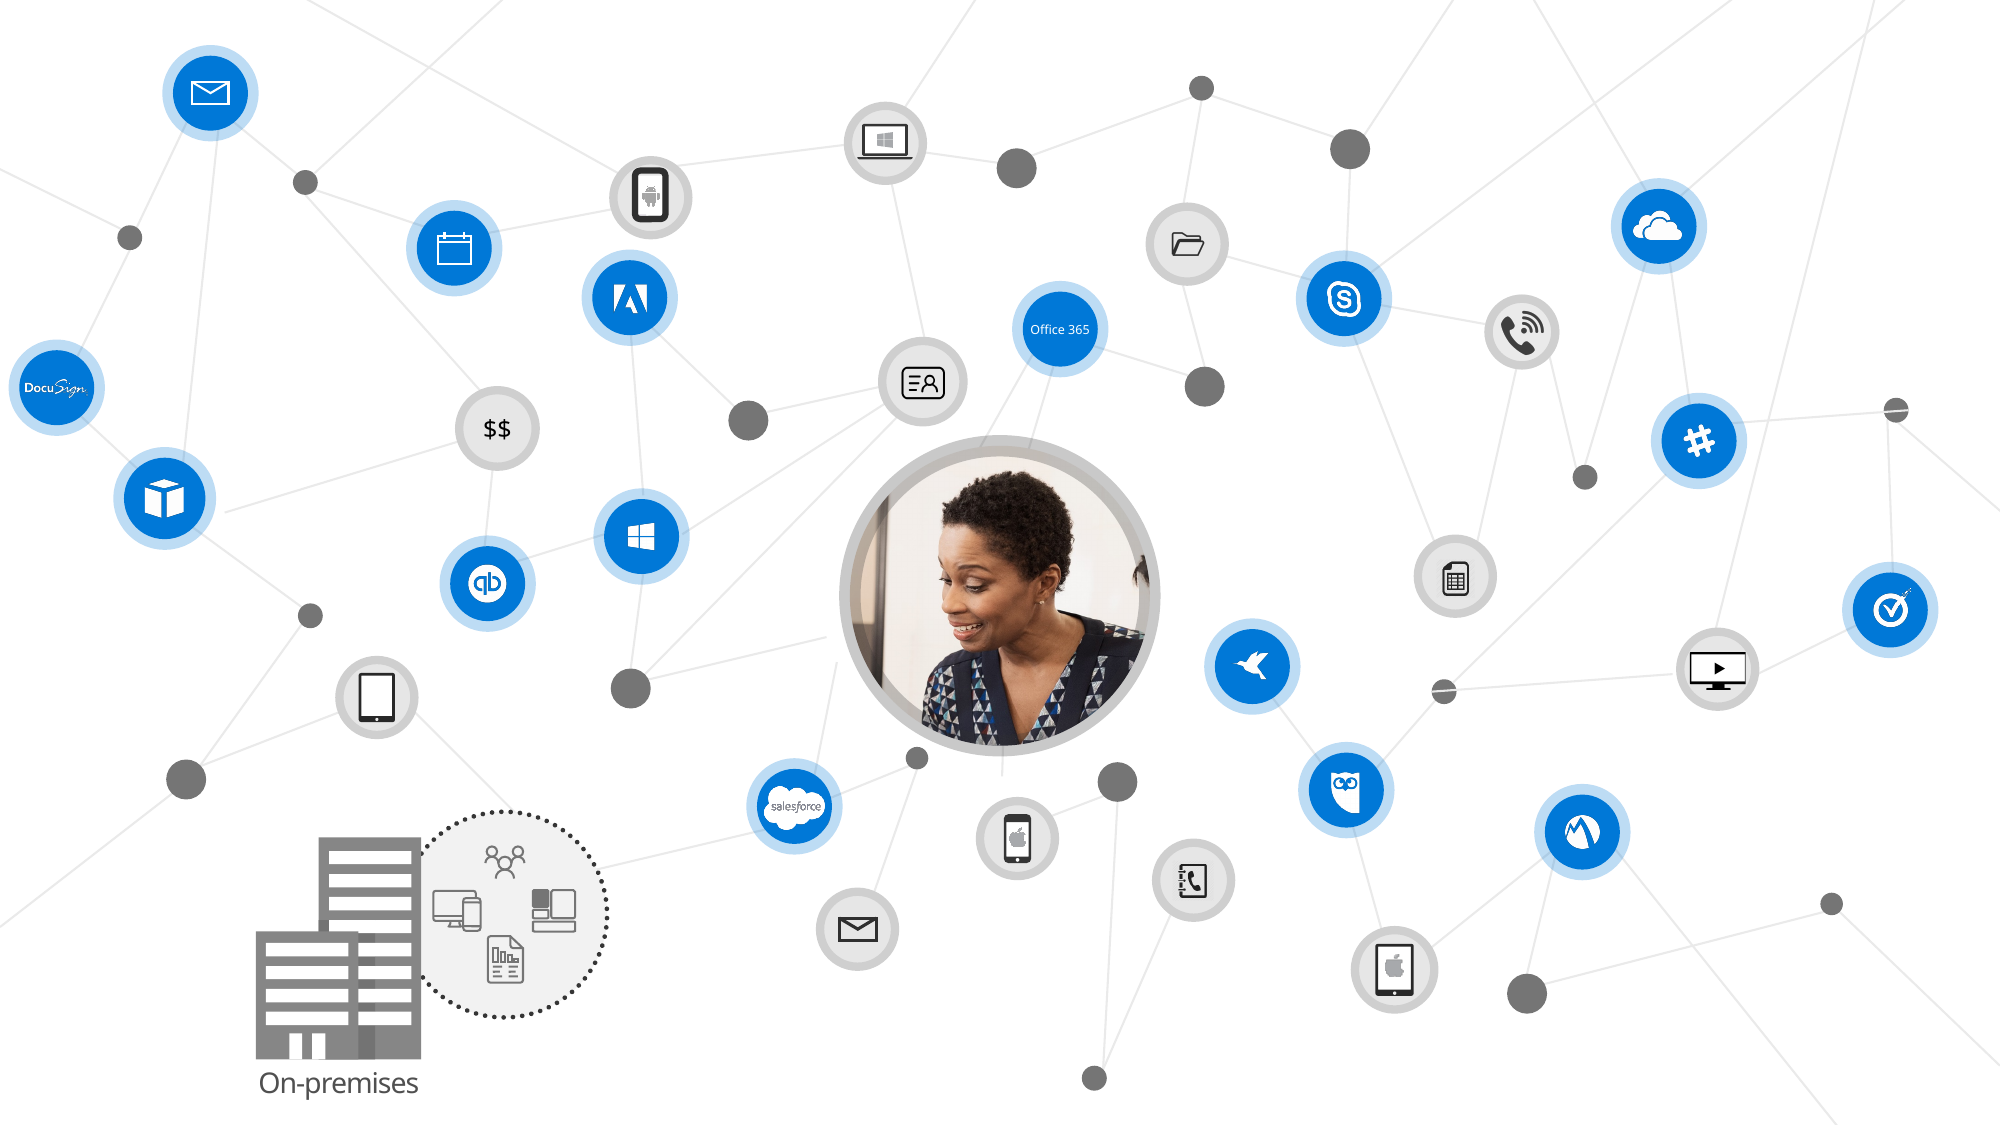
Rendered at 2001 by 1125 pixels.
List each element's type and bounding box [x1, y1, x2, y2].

text_box [0, 0, 2000, 1125]
